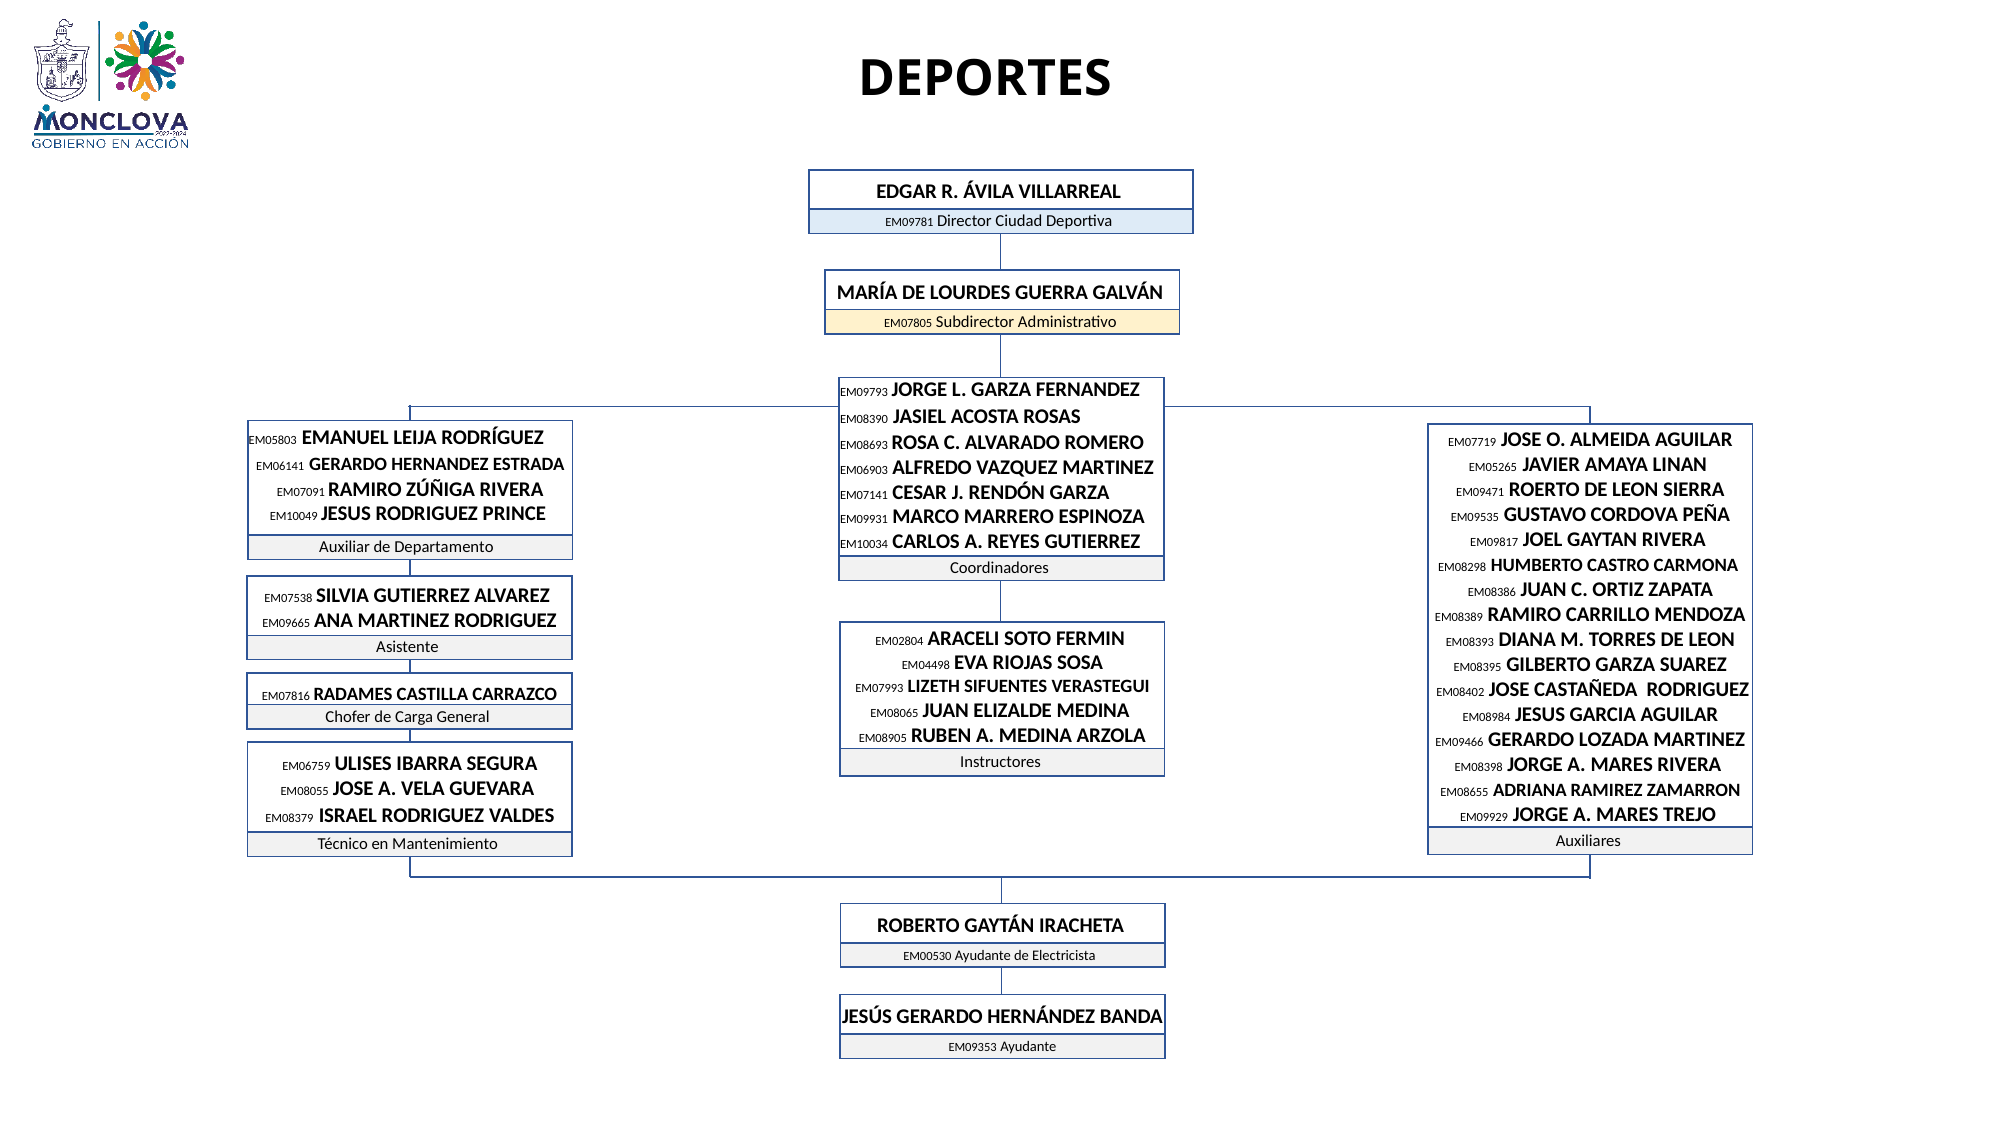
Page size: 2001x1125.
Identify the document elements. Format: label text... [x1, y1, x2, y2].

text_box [246, 575, 572, 660]
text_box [825, 270, 1180, 334]
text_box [839, 994, 1165, 1059]
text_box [247, 742, 573, 857]
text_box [808, 169, 1193, 234]
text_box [838, 377, 1164, 581]
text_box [246, 672, 572, 729]
picture [31, 19, 188, 148]
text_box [840, 903, 1166, 968]
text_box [839, 621, 1165, 776]
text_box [1427, 424, 1753, 855]
text_box DEPORTES [14, 5, 1983, 146]
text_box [247, 420, 573, 560]
